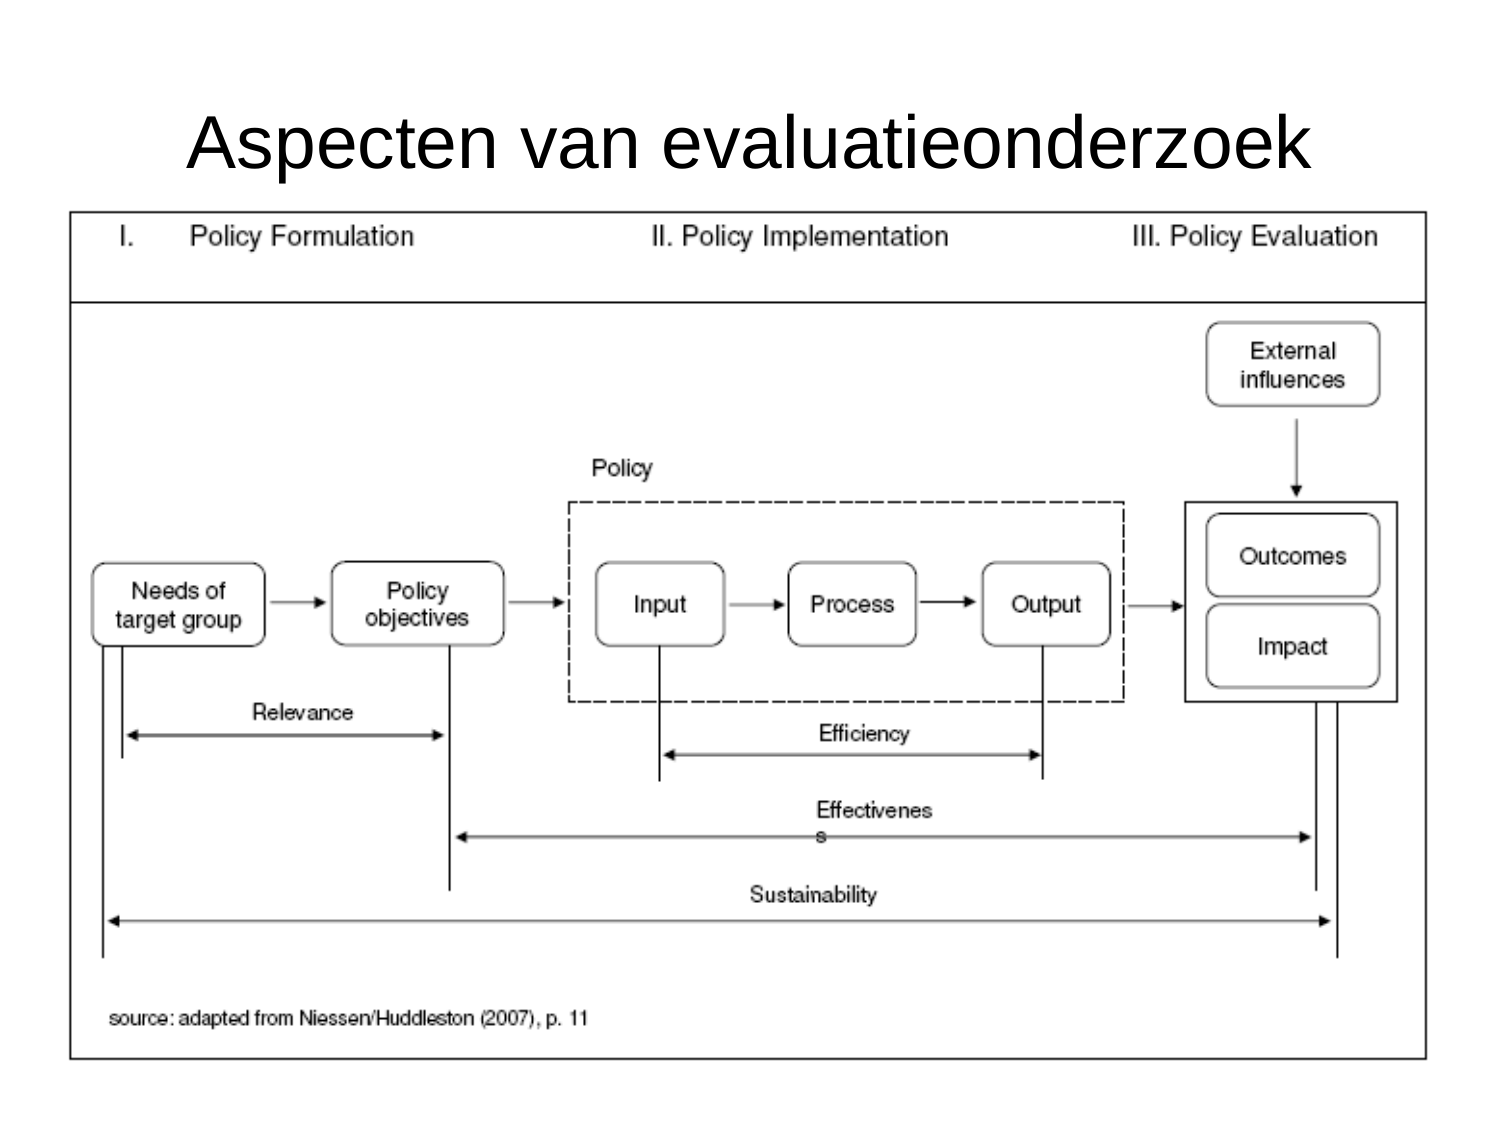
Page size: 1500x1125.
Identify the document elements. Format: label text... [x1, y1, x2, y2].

picture [64, 204, 1436, 1066]
title Aspecten van evaluatieonderzoek [75, 45, 1425, 203]
